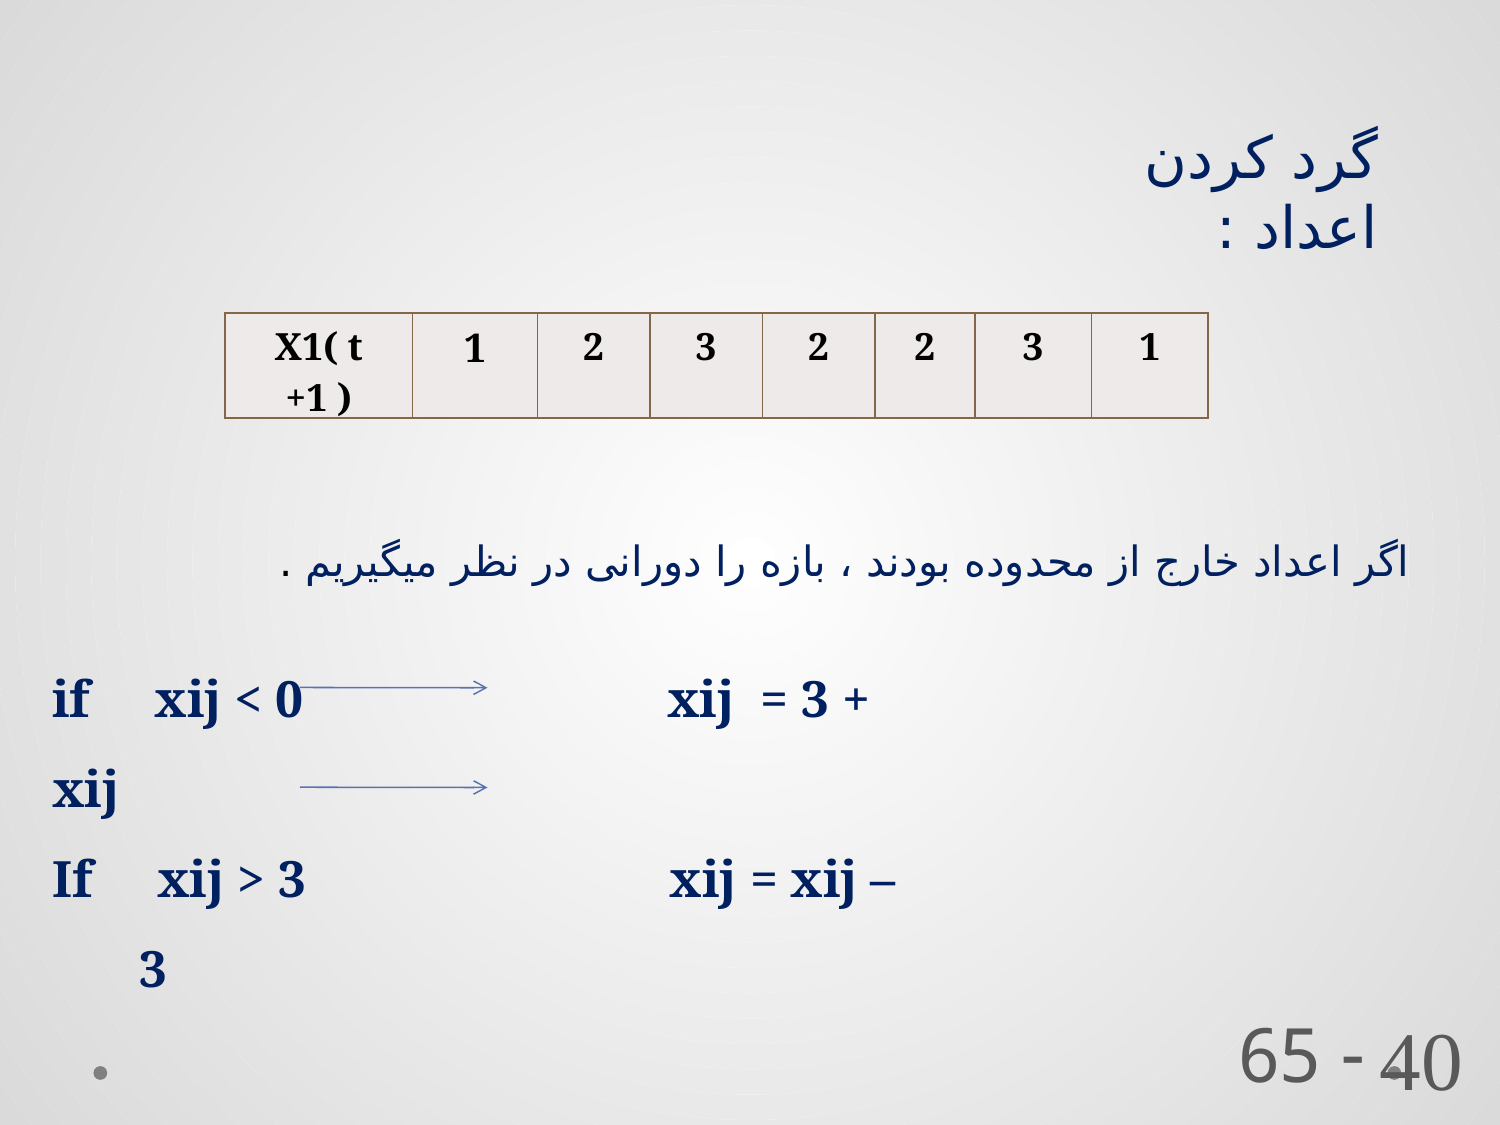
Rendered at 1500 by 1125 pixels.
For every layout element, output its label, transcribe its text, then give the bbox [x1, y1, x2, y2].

slide_number 40 [1400, 1012, 1494, 1103]
table_header 2 [538, 314, 649, 417]
table_header 2 [763, 314, 874, 417]
table_header 3 [976, 314, 1091, 417]
text_box if xij < 0 xij = 3 + xij If xij > 3 xij = xij – 3 [37, 630, 938, 1005]
text_box - 65 [1050, 999, 1400, 1105]
text_box اگر اعداد خارج از محدوده بودند ، بازه را دورانی در نظر میگیریم . [87, 527, 1425, 643]
table_header 3 [651, 314, 762, 417]
table_header X1( t +1 ) [226, 314, 412, 417]
table_header 1 [413, 314, 537, 417]
text_box گرد کردن اعداد : [952, 112, 1393, 268]
table_header 1 [1092, 314, 1207, 417]
table_header 2 [876, 314, 974, 417]
